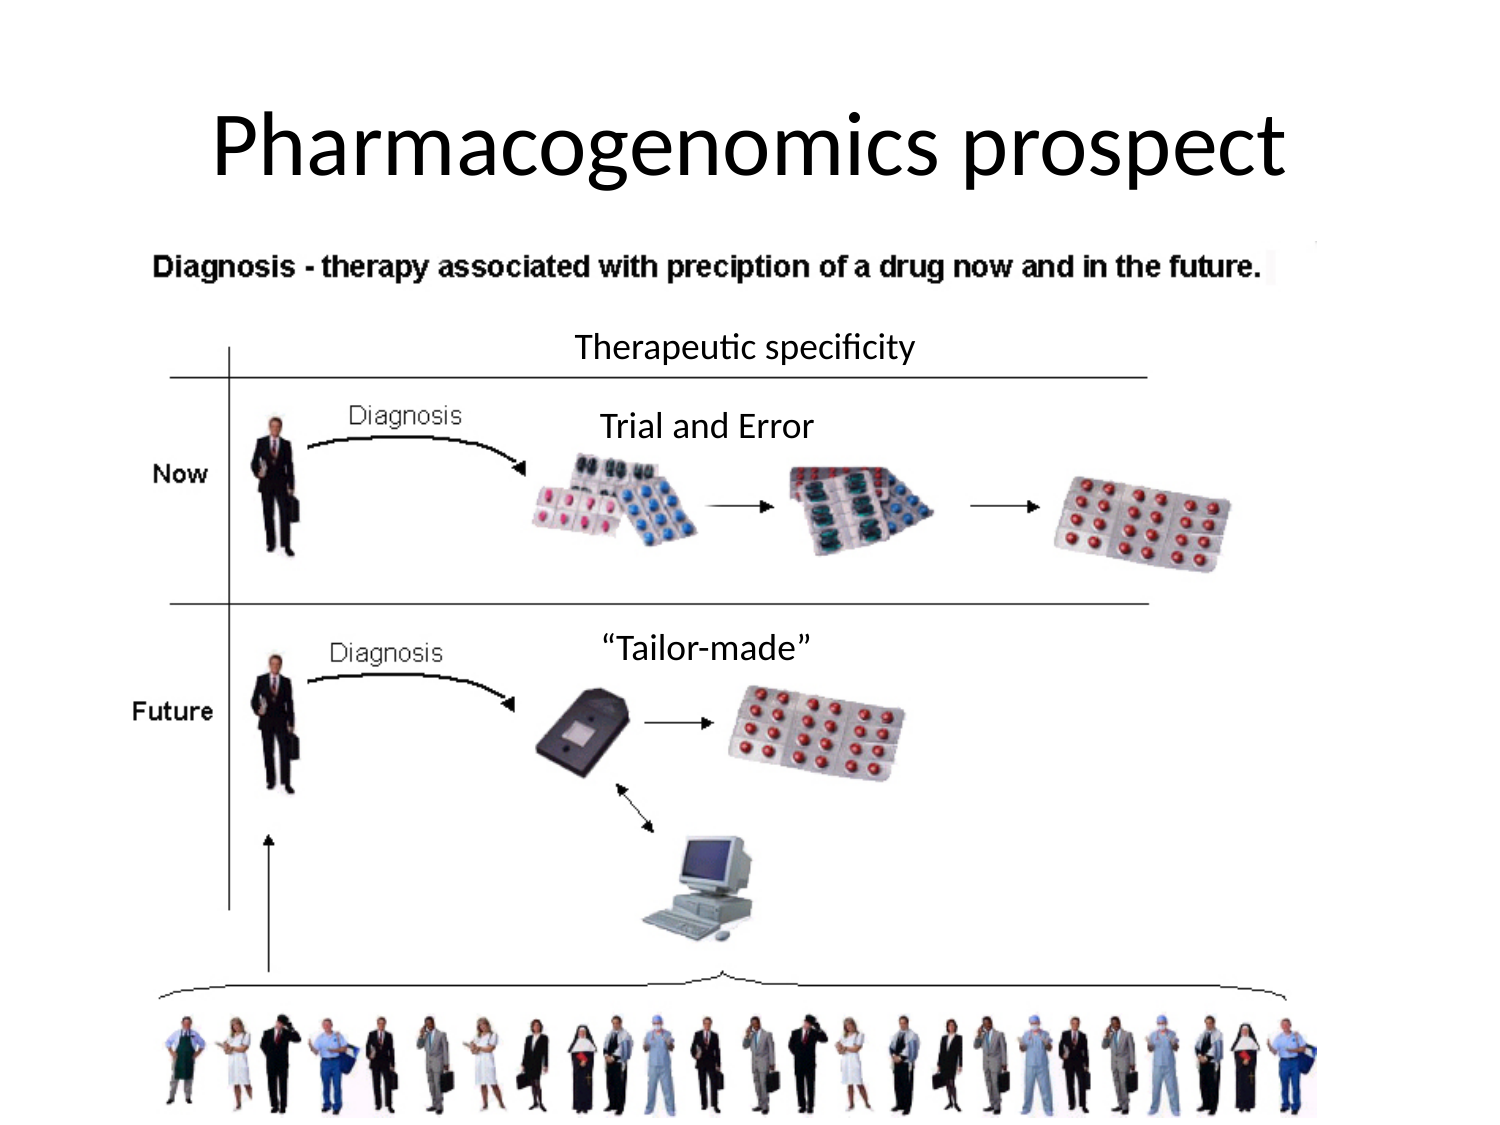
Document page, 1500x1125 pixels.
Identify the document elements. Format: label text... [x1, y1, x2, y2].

title Pharmacogenomics prospect [75, 45, 1425, 233]
picture [129, 241, 1318, 1118]
